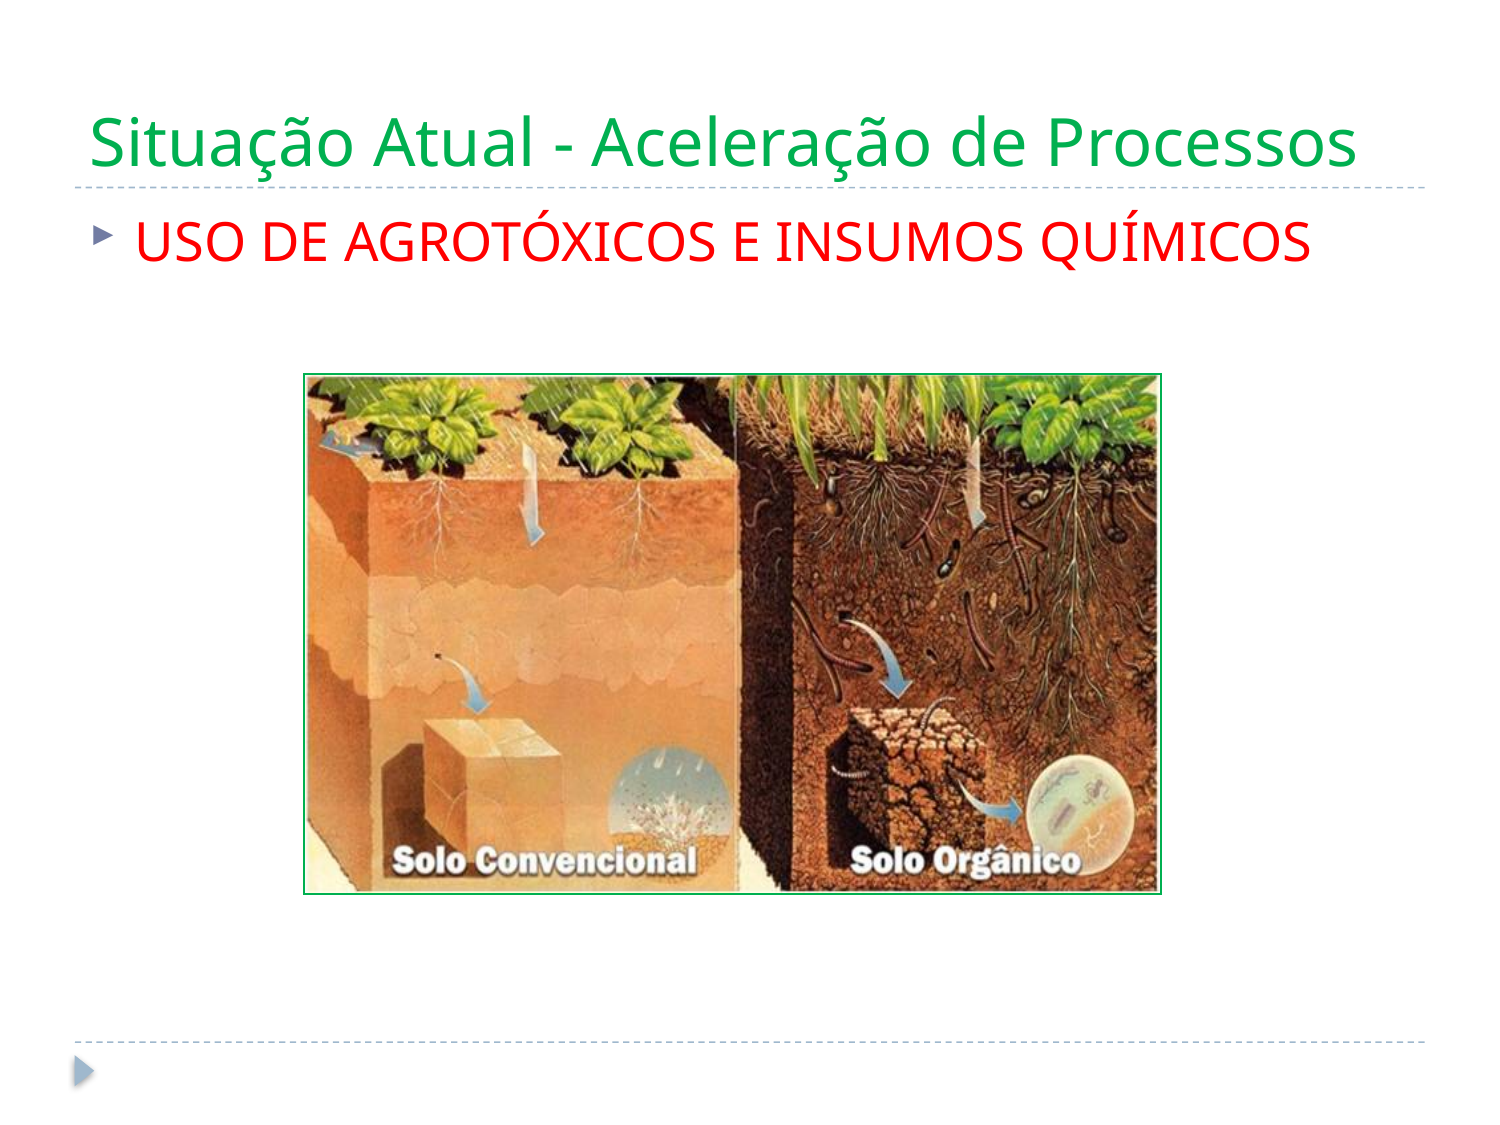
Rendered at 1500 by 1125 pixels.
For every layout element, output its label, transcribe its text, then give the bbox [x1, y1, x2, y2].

title Situação Atual - Aceleração de Processos [75, 24, 1425, 188]
list USO DE AGROTÓXICOS E INSUMOS QUÍMICOS [75, 200, 1425, 1010]
picture [304, 374, 1161, 894]
